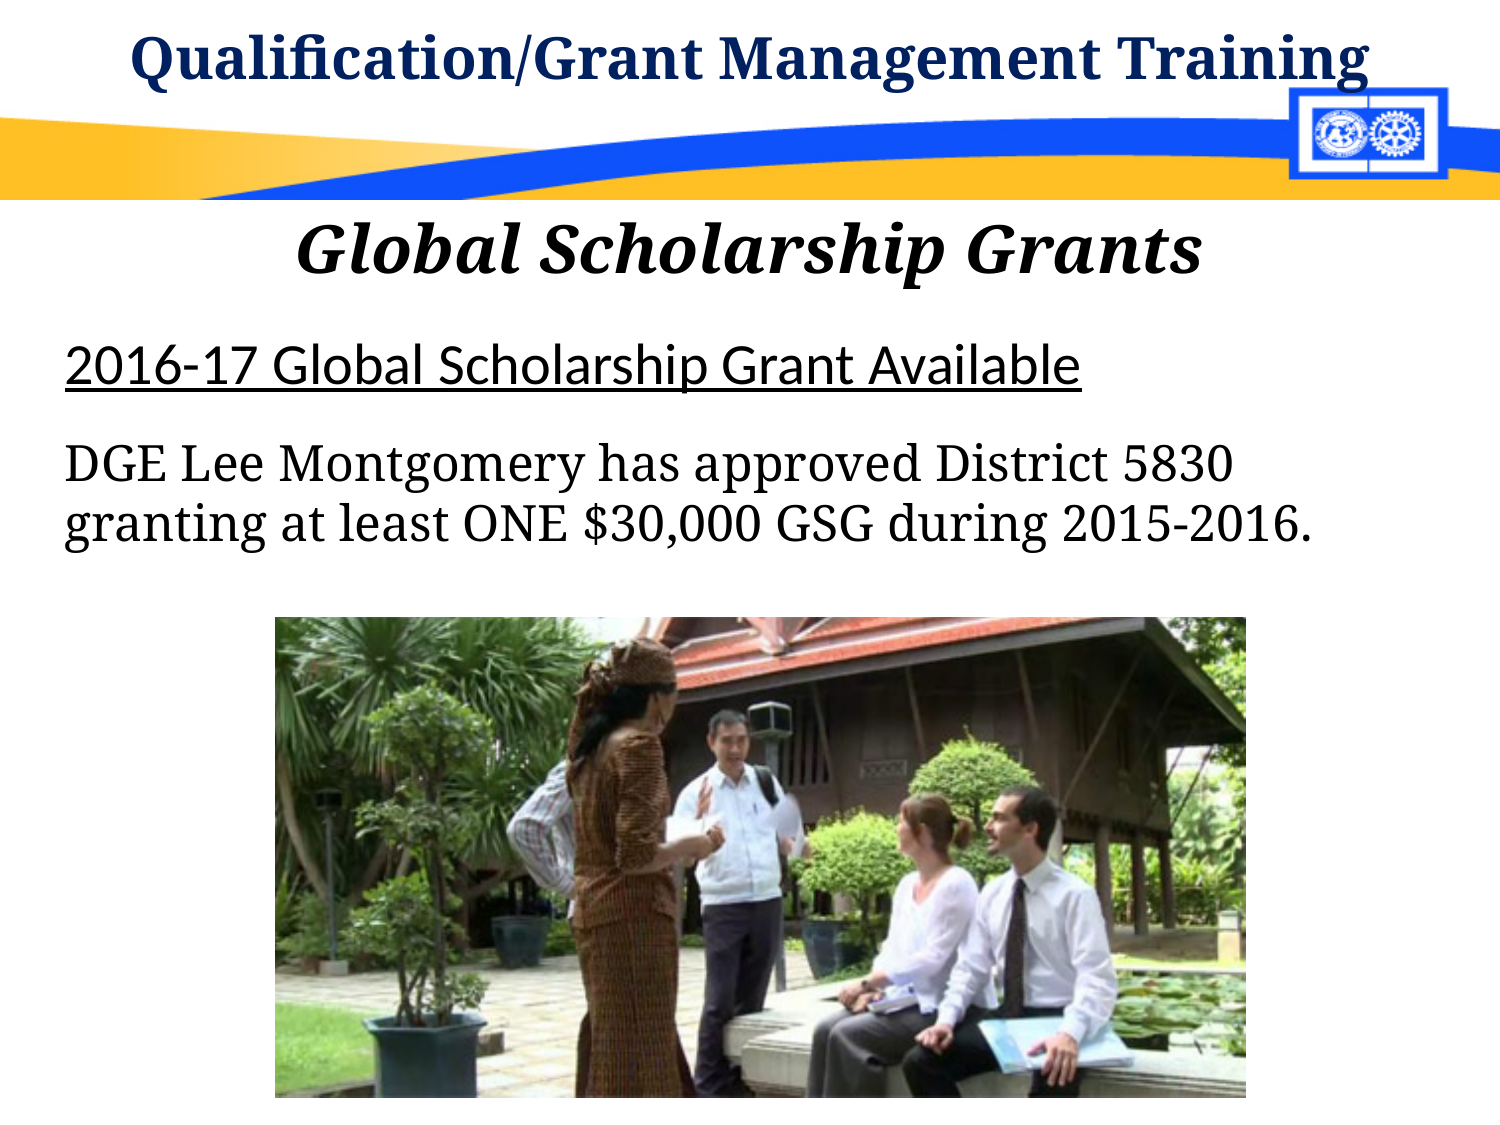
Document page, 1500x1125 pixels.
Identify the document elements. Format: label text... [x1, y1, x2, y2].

picture [0, 87, 1500, 201]
title Qualification/Grant Management Training [87, 0, 1413, 85]
text_box Global Scholarship Grants 2016-17 Global Scholarship Grant Available DGE Lee Montgomery has approved District 5830 granting at least ONE $30,000 GSG during 2015-2016. [50, 210, 1450, 1062]
picture [274, 617, 1247, 1098]
